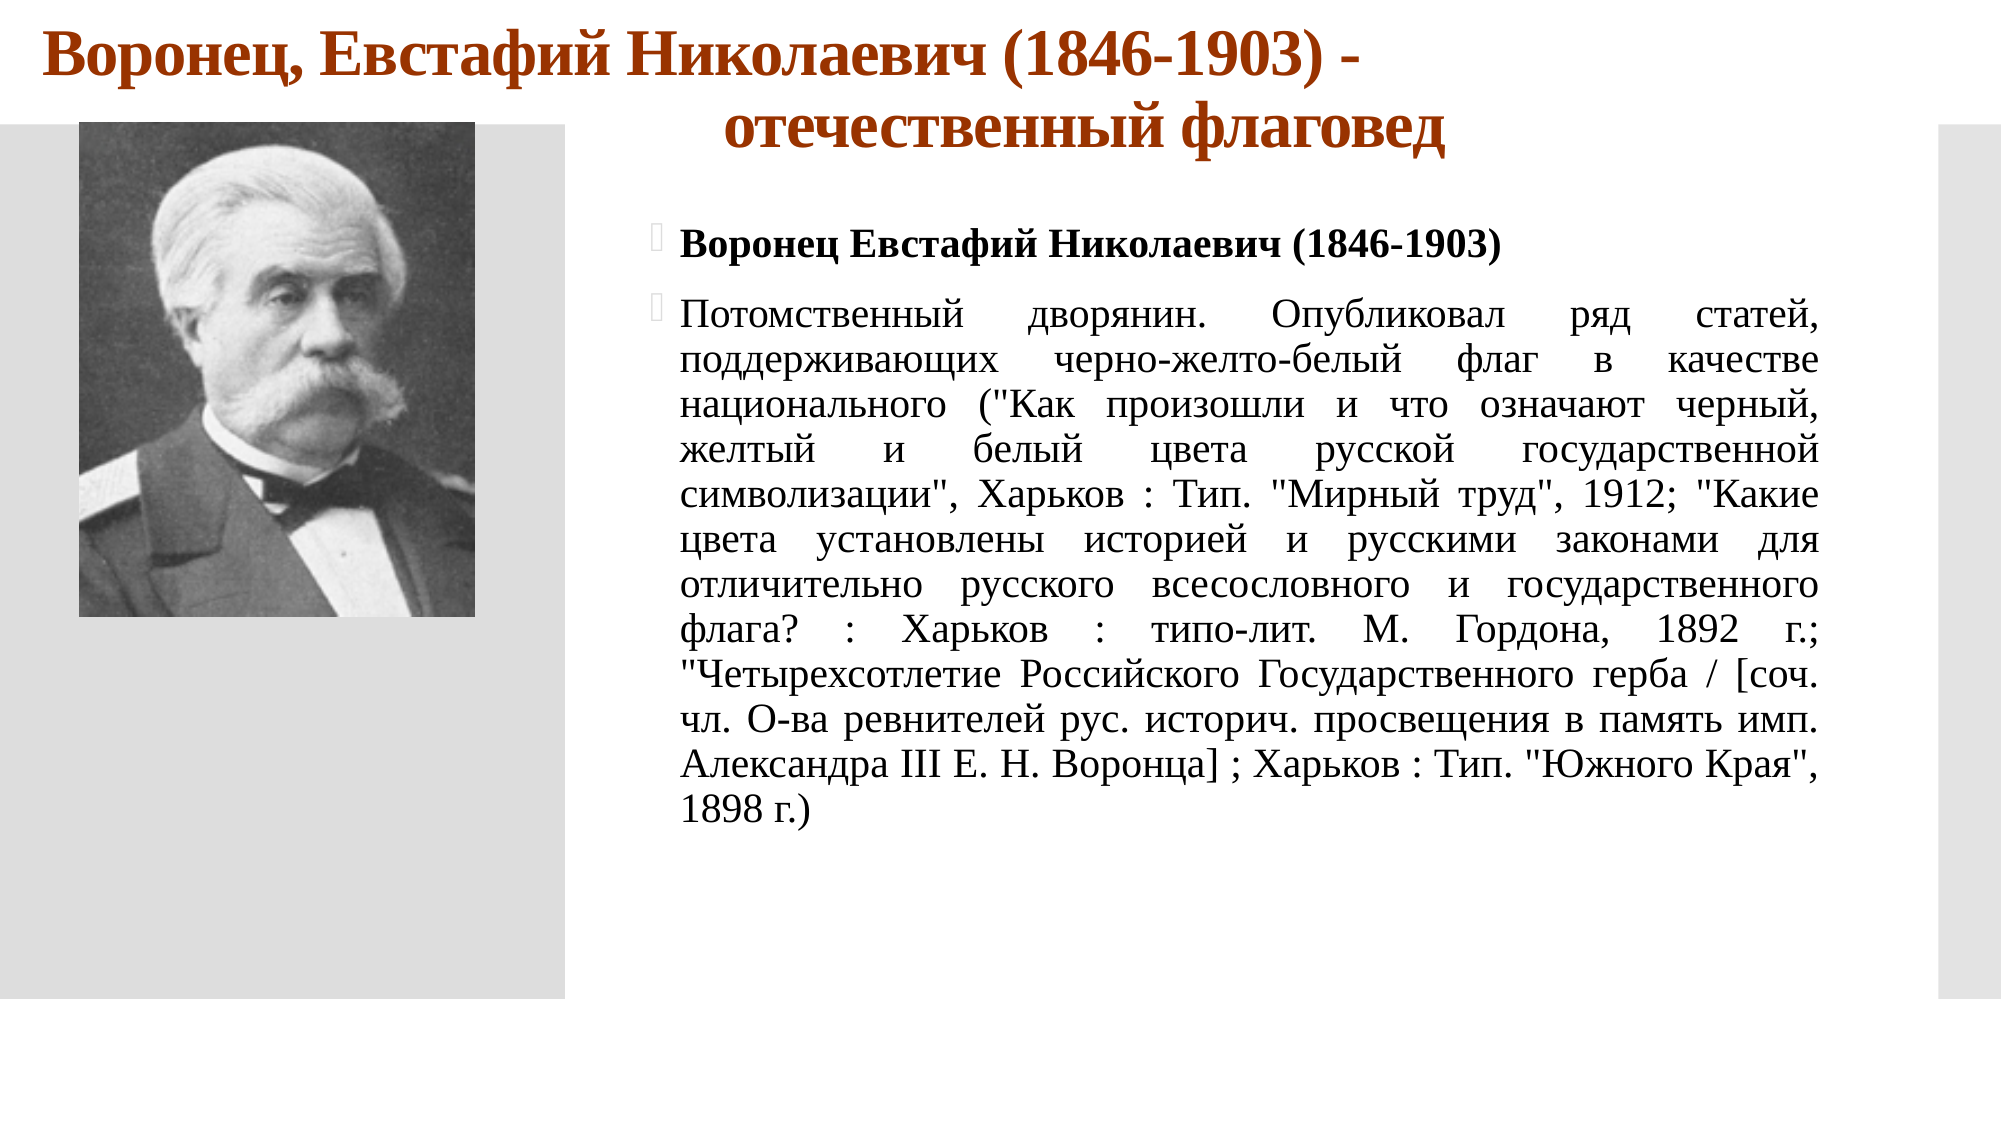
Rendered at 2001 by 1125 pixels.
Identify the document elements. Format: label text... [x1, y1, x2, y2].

title Воронец, Евстафий Николаевич (1846-1903) - отечественный флаговед [26, 0, 1921, 180]
list Воронец Евстафий Николаевич (1846-1903) Потомственный дворянин. Опубликовал ряд статей, поддерживающих черно-желто-белый флаг в качестве национального ("Как произошли и что означают черный, желтый и белый цвета русской государственной символизации", Харьков : Тип. "Мирный труд", 1912; "Какие цвета установлены историей и русскими законами для отличительно русского всесословного и государственного флага? : Харьков : типо-лит. М. Гордона, 1892 г.; "Четырехсотлетие Российского Государственного герба / [соч. чл. О-ва ревнителей рус. историч. просвещения в память имп. Александра III Е. Н. Воронца] ; Харьков : Тип. "Южного Края", 1898 г.) [634, 141, 1835, 982]
picture [78, 121, 475, 617]
